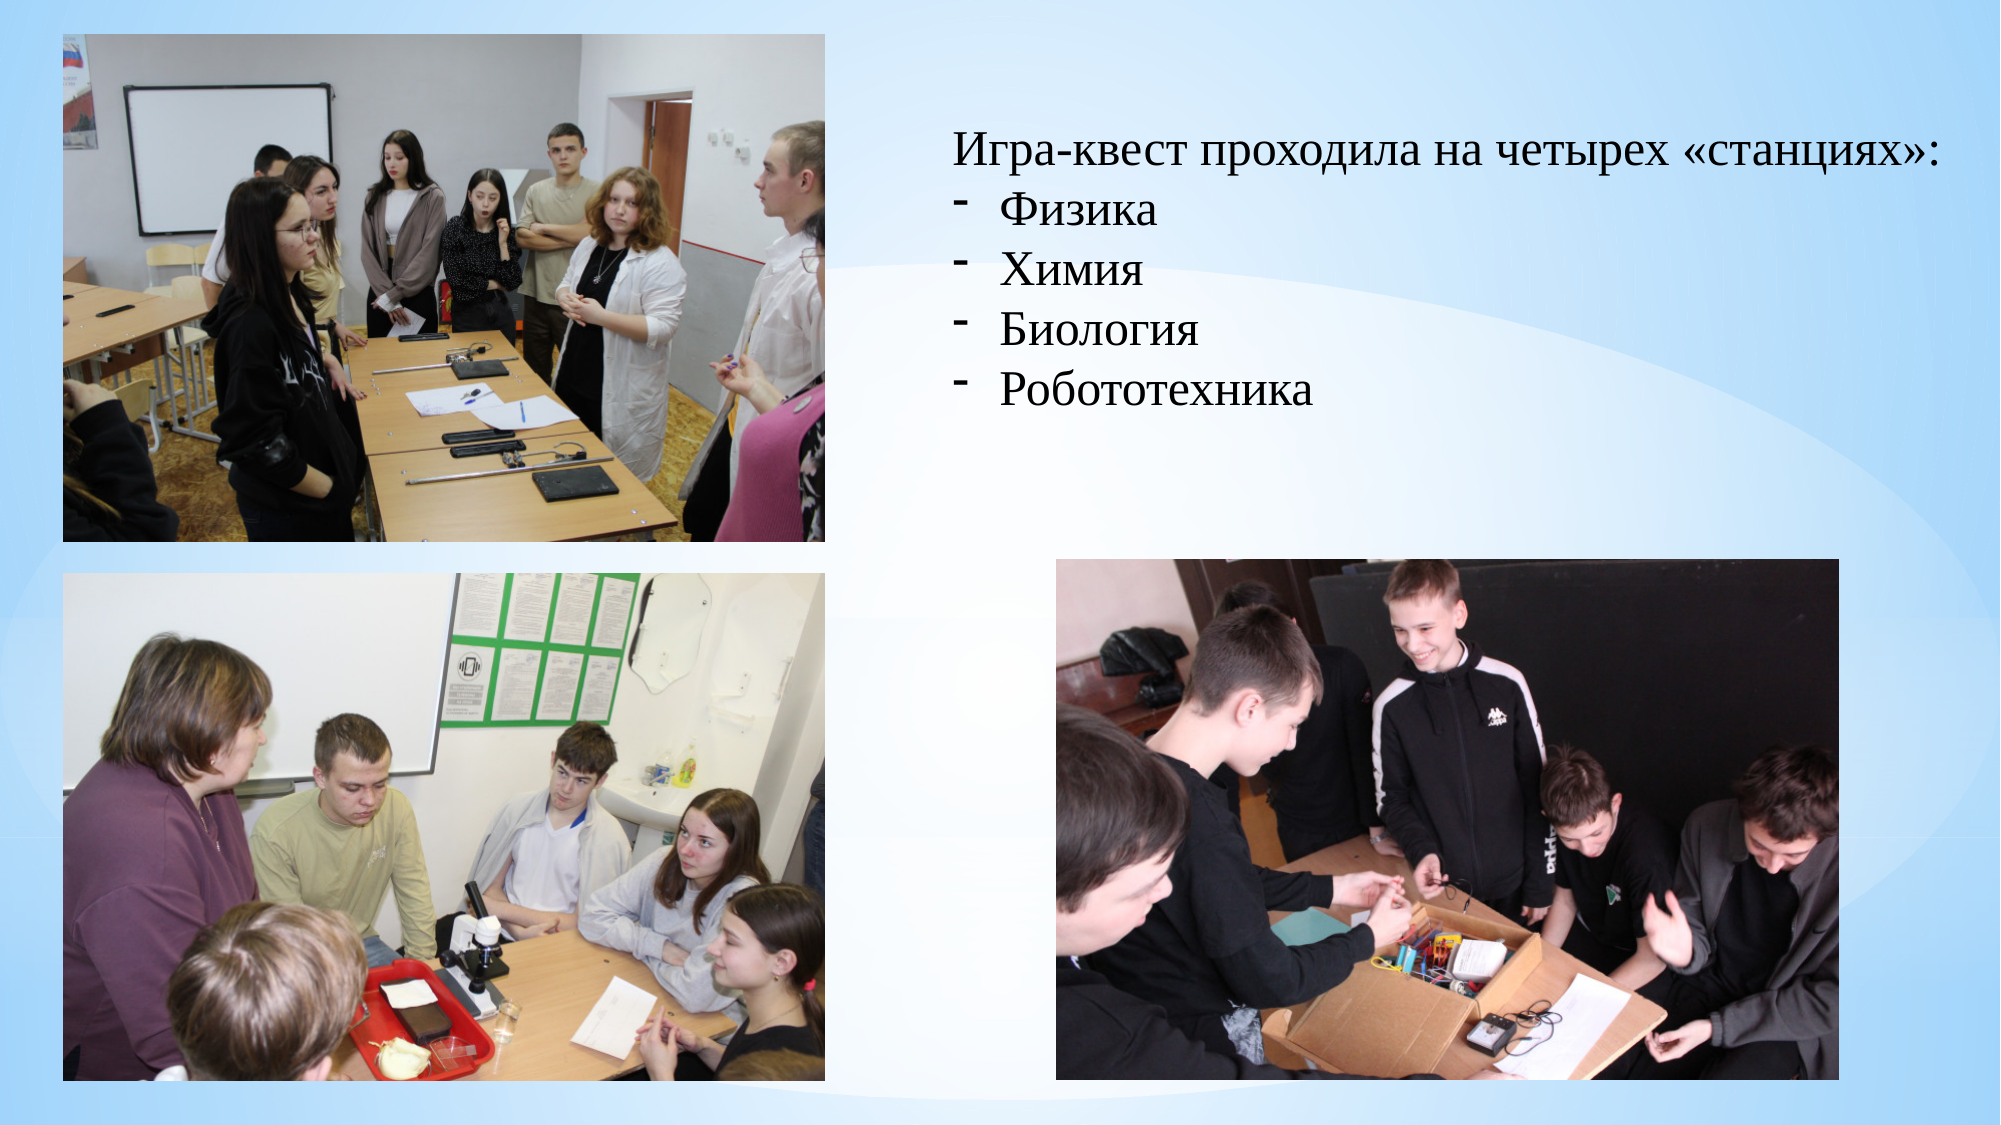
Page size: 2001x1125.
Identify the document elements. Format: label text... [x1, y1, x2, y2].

picture [63, 572, 826, 1081]
text_box Игра-квест проходила на четырех «станциях»: Физика Химия Биология Робототехника [937, 77, 1957, 423]
picture [63, 34, 826, 543]
picture [1056, 559, 1839, 1081]
